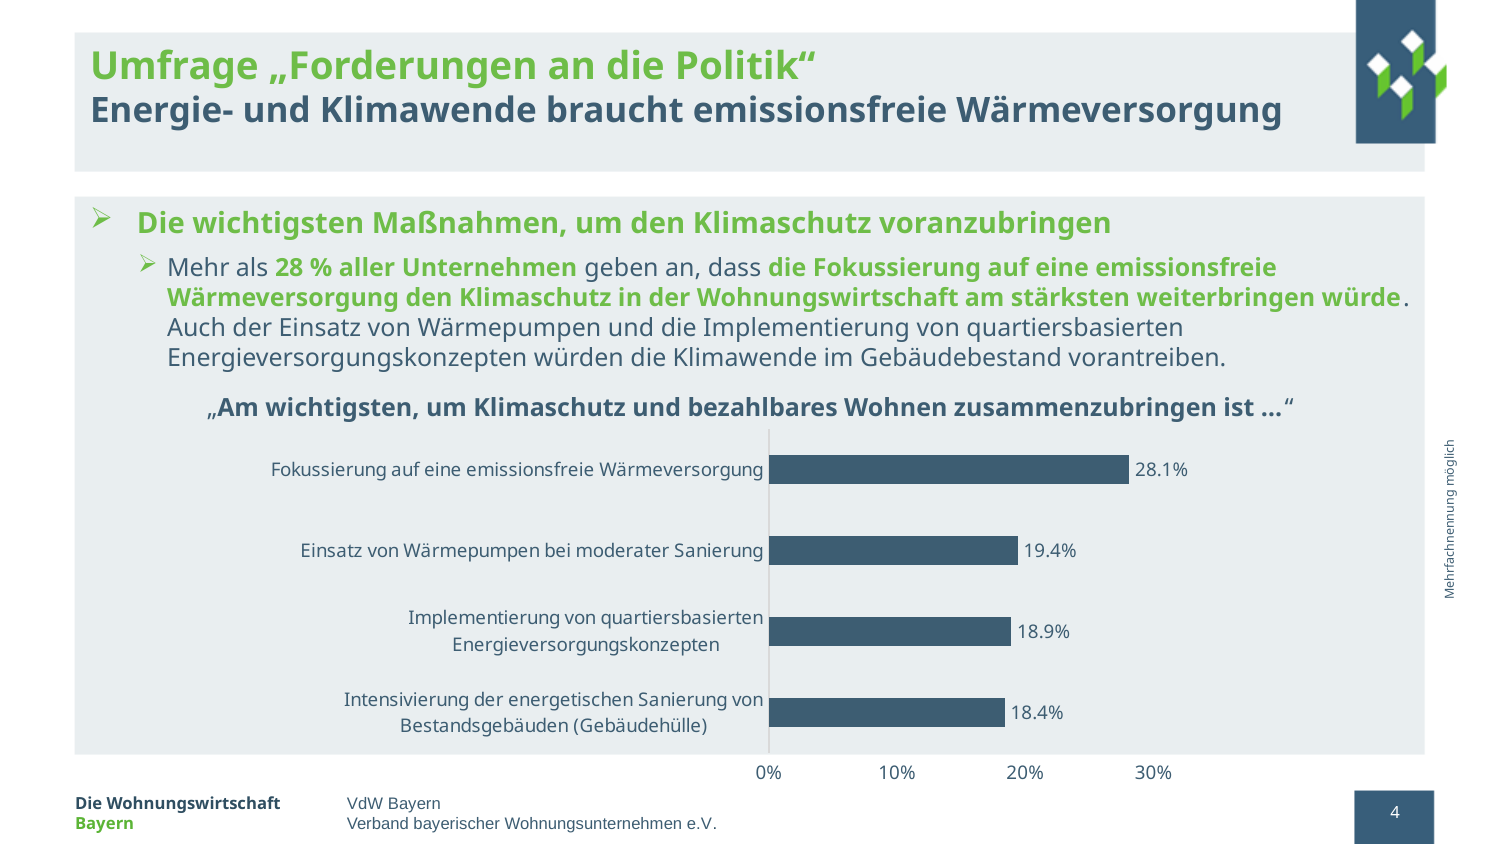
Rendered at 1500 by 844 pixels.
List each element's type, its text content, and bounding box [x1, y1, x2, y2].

chart [251, 421, 1192, 794]
picture [0, 0, 1500, 844]
list Die wichtigsten Maßnahmen, um den Klimaschutz voranzubringen Mehr als 28 % aller Unternehmen geben an, dass die Fokussierung auf eine emissionsfreie Wärmeversorgung den Klimaschutz in der Wohnungswirtschaft am stärksten weiterbringen würde. Auch der Einsatz von Wärmepumpen und die Implementierung von quartiersbasierten Energieversorgungskonzepten würden die Klimawende im Gebäudebestand vorantreiben. [75, 196, 1425, 754]
title Umfrage „Forderungen an die Politik“ Energie- und Klimawende braucht emissionsfreie Wärmeversorgung [75, 33, 1341, 175]
text_box „Am wichtigsten, um Klimaschutz und bezahlbares Wohnen zusammenzubringen ist …“ [192, 383, 1309, 429]
slide_number 4 [1355, 788, 1436, 833]
text_box Mehrfachnennung möglich [1433, 424, 1464, 615]
